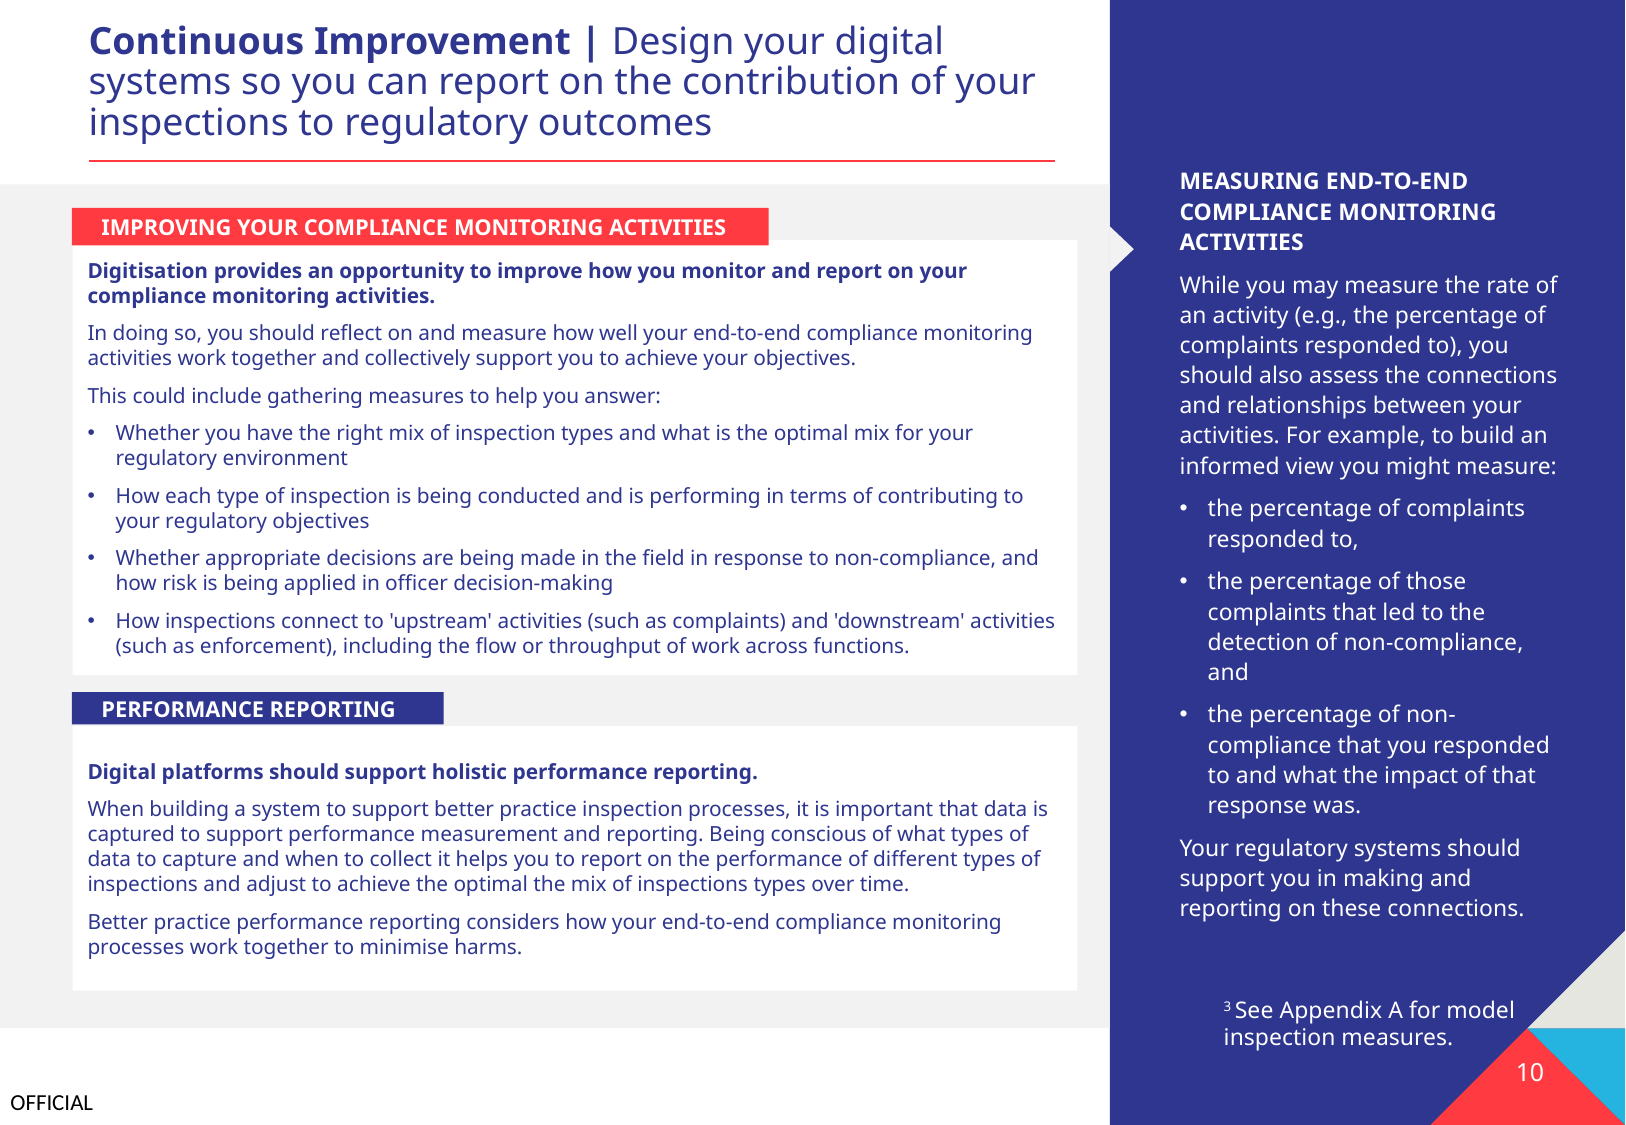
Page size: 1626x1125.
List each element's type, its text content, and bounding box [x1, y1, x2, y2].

text_box Digitisation provides an opportunity to improve how you monitor and report on your compliance monitoring activities. In doing so, you should reflect on and measure how well your end-to-end compliance monitoring activities work together and collectively support you to achieve your objectives. This could include gathering measures to help you answer: Whether you have the right mix of inspection types and what is the optimal mix for your regulatory environment How each type of inspection is being conducted and is performing in terms of contributing to your regulatory objectives Whether appropriate decisions are being made in the field in response to non-compliance, and how risk is being applied in officer decision-making How inspections connect to 'upstream' activities (such as complaints) and 'downstream' activities (such as enforcement), including the flow or throughput of work across functions. [70, 238, 1080, 677]
text_box IMPROVING YOUR COMPLIANCE MONITORING ACTIVITIES [70, 206, 771, 247]
text_box 3 See Appendix A for model inspection measures. [1208, 988, 1554, 1058]
text_box measuring end-to-end compliance monitoring activities While you may measure the rate of an activity (e.g., the percentage of complaints responded to), you should also assess the connections and relationships between your activities. For example, to build an informed view you might measure: the percentage of complaints responded to, the percentage of those complaints that led to the detection of non-compliance, and the percentage of non-compliance that you responded to and what the impact of that response was. Your regulatory systems should support you in making and reporting on these connections. [1164, 157, 1586, 972]
text_box [1107, 224, 1136, 274]
text_box Digital platforms should support holistic performance reporting. When building a system to support better practice inspection processes, it is important that data is captured to support performance measurement and reporting. Being conscious of what types of data to capture and when to collect it helps you to report on the performance of different types of inspections and adjust to achieve the optimal the mix of inspections types over time. Better practice performance reporting considers how your end-to-end compliance monitoring processes work together to minimise harms. [70, 724, 1080, 993]
text_box PERFORMANCE REPORTING [70, 690, 446, 727]
title Continuous Improvement | Design your digital systems so you can report on the contribution of your inspections to regulatory outcomes [88, 12, 1055, 151]
